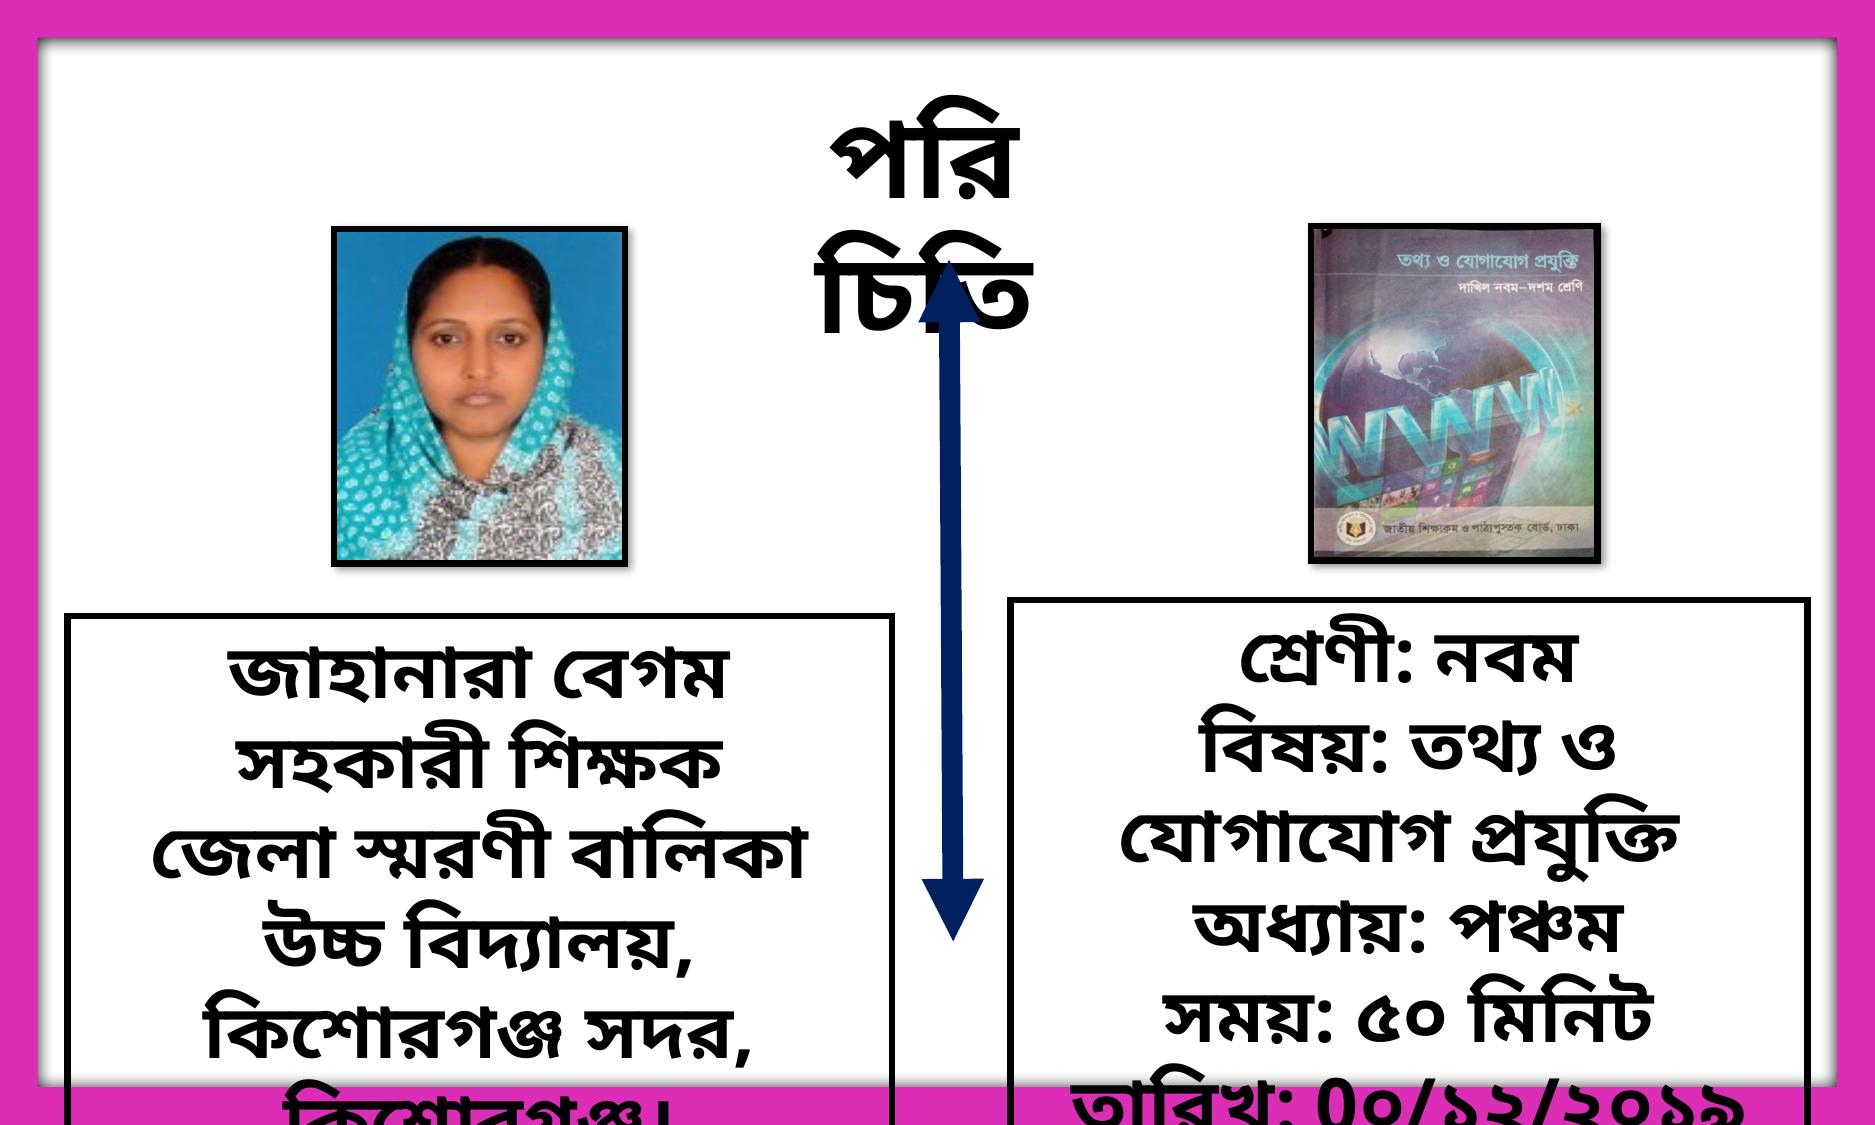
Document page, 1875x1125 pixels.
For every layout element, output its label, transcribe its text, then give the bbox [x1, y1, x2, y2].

text_box শ্রেণী: নবম বিষয়: তথ্য ও যোগাযোগ প্রযুক্তি অধ্যায়: পঞ্চম সময়: ৫০ মিনিট তারিখ: 0০/১২/২০১৯ খ্রিঃ [1010, 599, 1808, 1125]
picture [1290, 229, 1619, 557]
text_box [949, 259, 954, 942]
text_box জাহানারা বেগম সহকারী শিক্ষক জেলা স্মরণী বালিকা উচ্চ বিদ্যালয়, কিশোরগঞ্জ সদর, কিশোরগঞ্জ। [67, 616, 892, 1125]
picture [337, 232, 622, 561]
text_box পরিচিতি [715, 30, 1109, 411]
